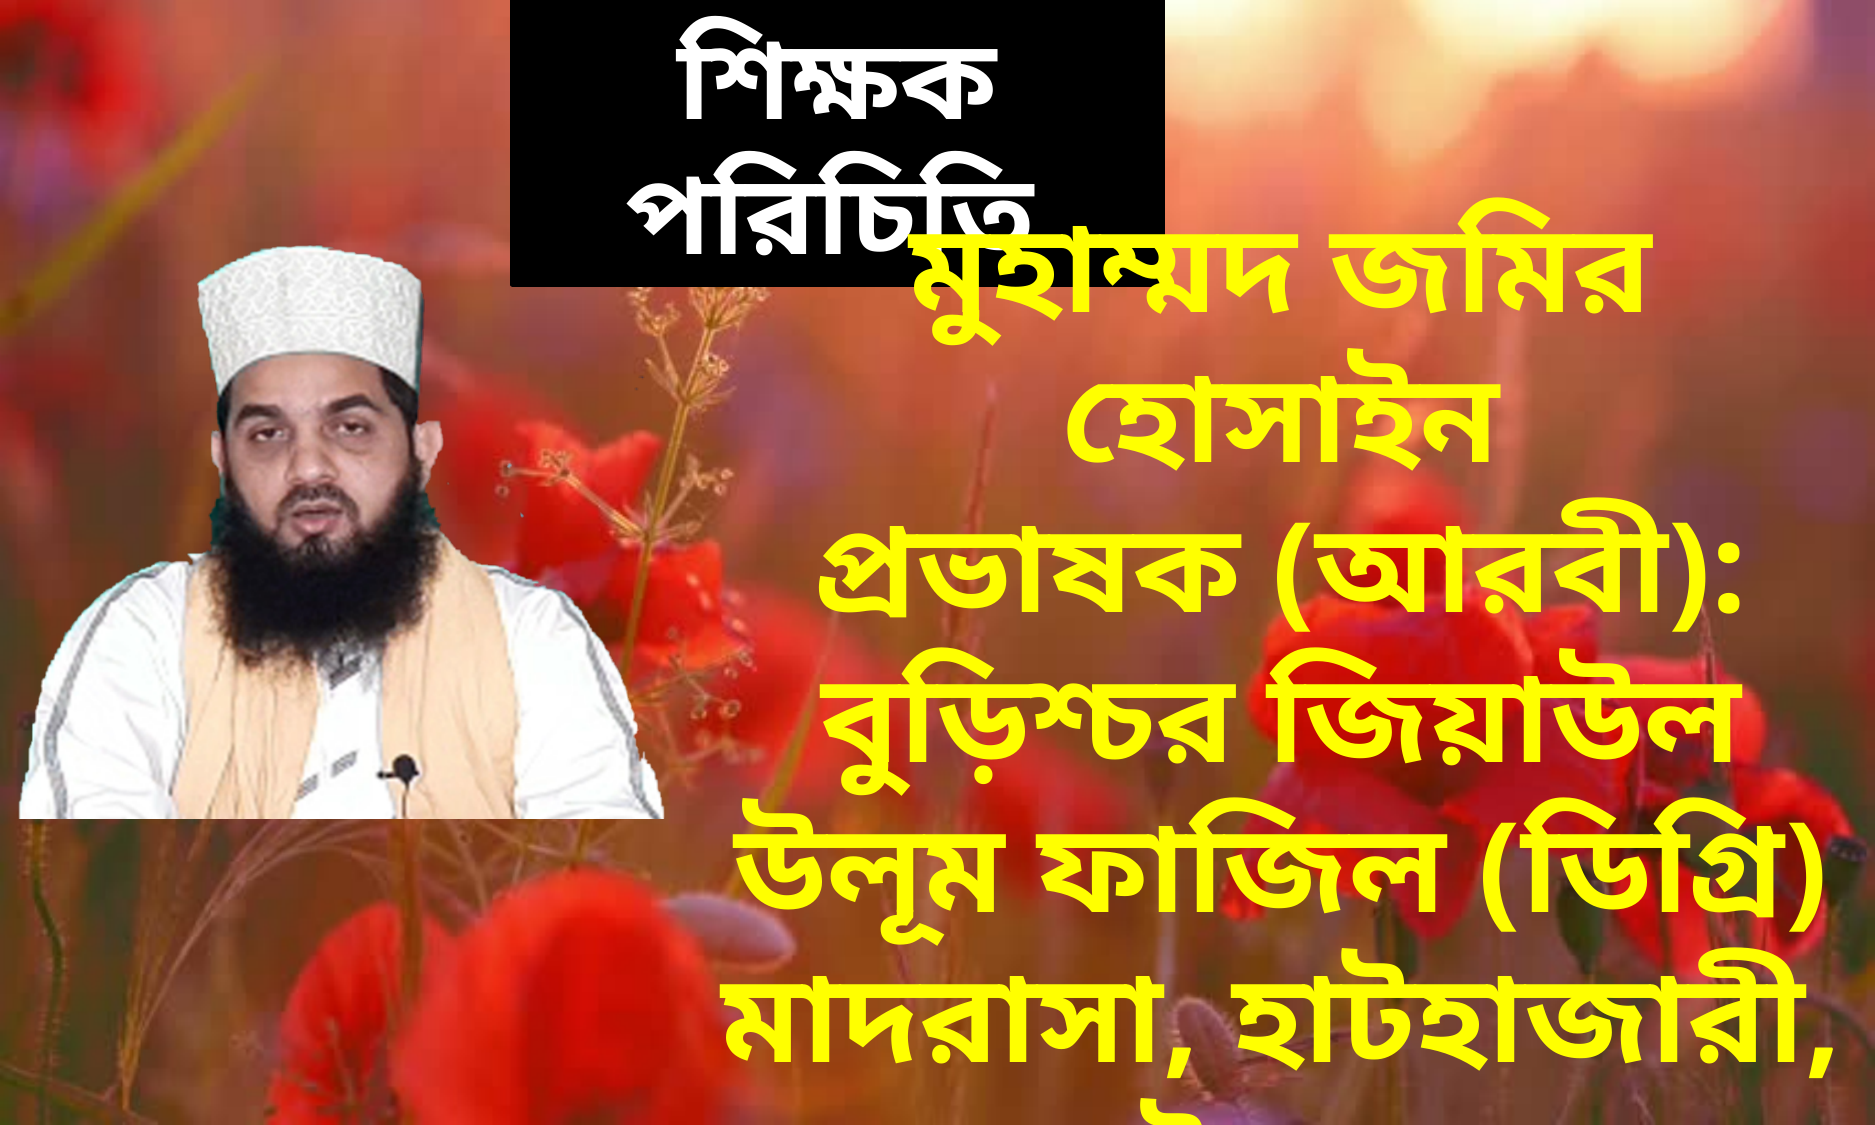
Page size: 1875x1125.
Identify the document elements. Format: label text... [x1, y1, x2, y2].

text_box মুহাম্মদ জমির হোসাইন প্রভাষক (আরবী): বুড়িশ্চর জিয়াউল উলূম ফাজিল (ডিগ্রি) মাদরাসা, হাটহাজারী, চট্টগ্রাম। মোবাইল নং- ০১৮১২৩৭৪৩৪৯ [687, 187, 1875, 1125]
text_box শিক্ষক পরিচিতি [510, 0, 1165, 210]
picture [1165, 0, 1875, 187]
picture [0, 0, 841, 1125]
